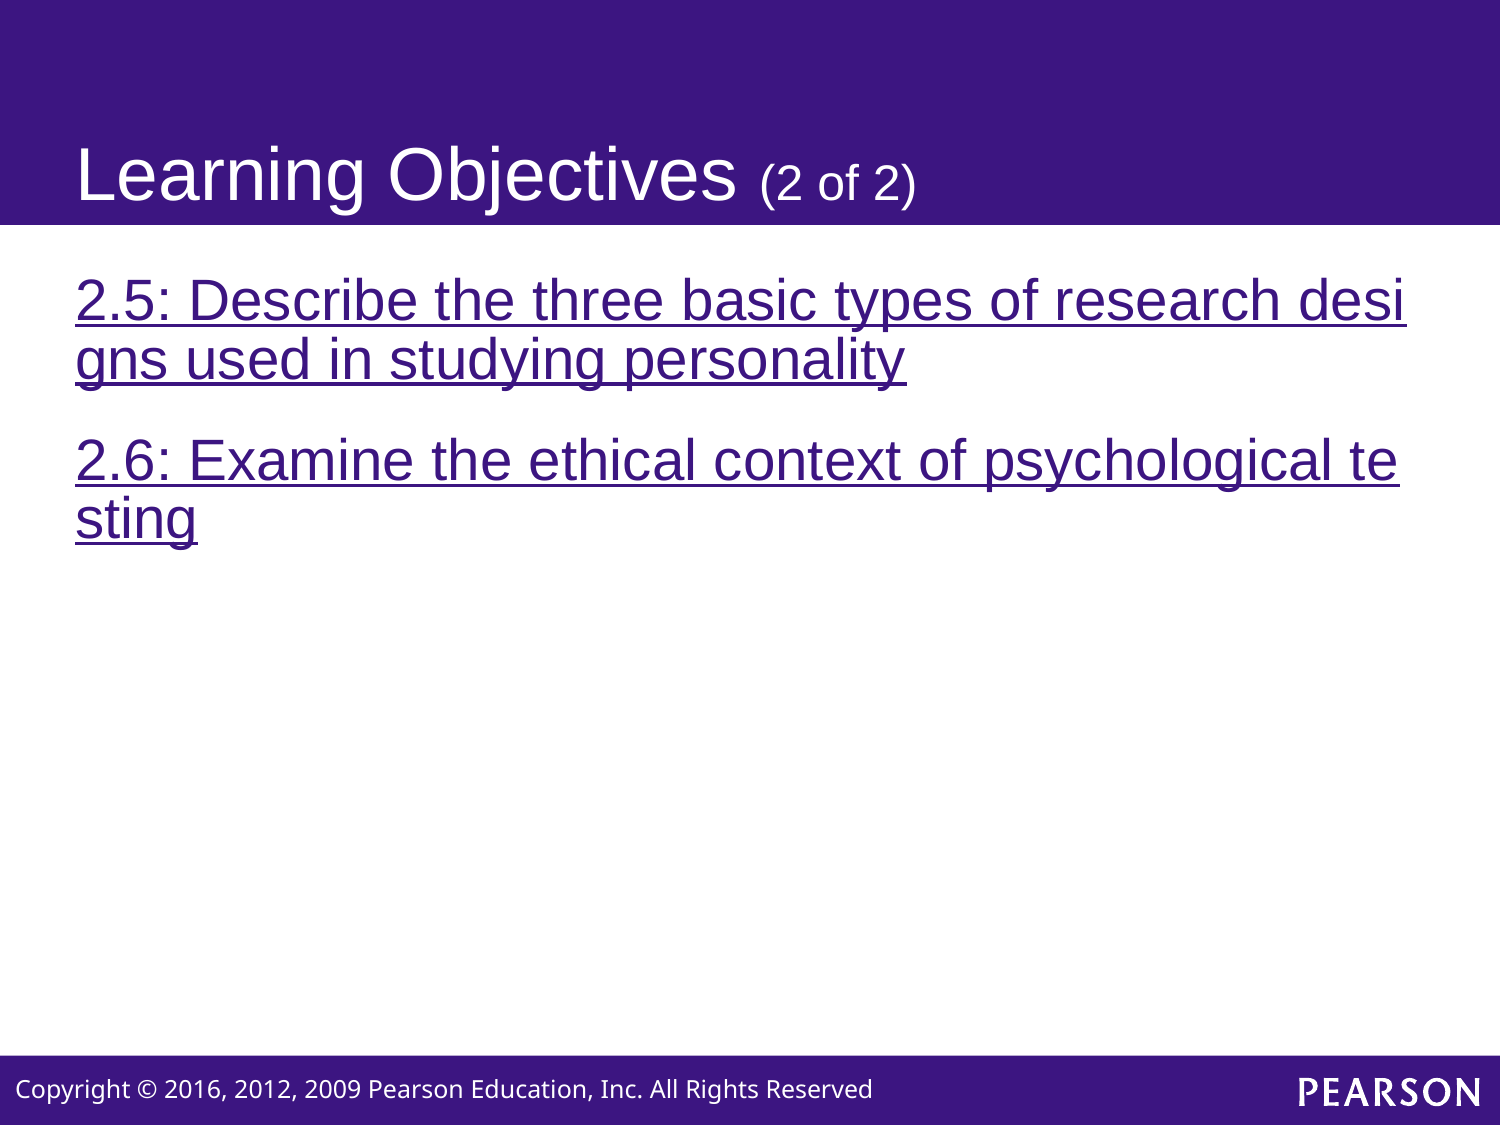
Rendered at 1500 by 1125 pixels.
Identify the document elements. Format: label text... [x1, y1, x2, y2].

list 2.5: Describe the three basic types of research designs used in studying personality 2.6: Examine the ethical context of psychological testing [75, 262, 1425, 1005]
title Learning Objectives (2 of 2) [75, 35, 1425, 216]
